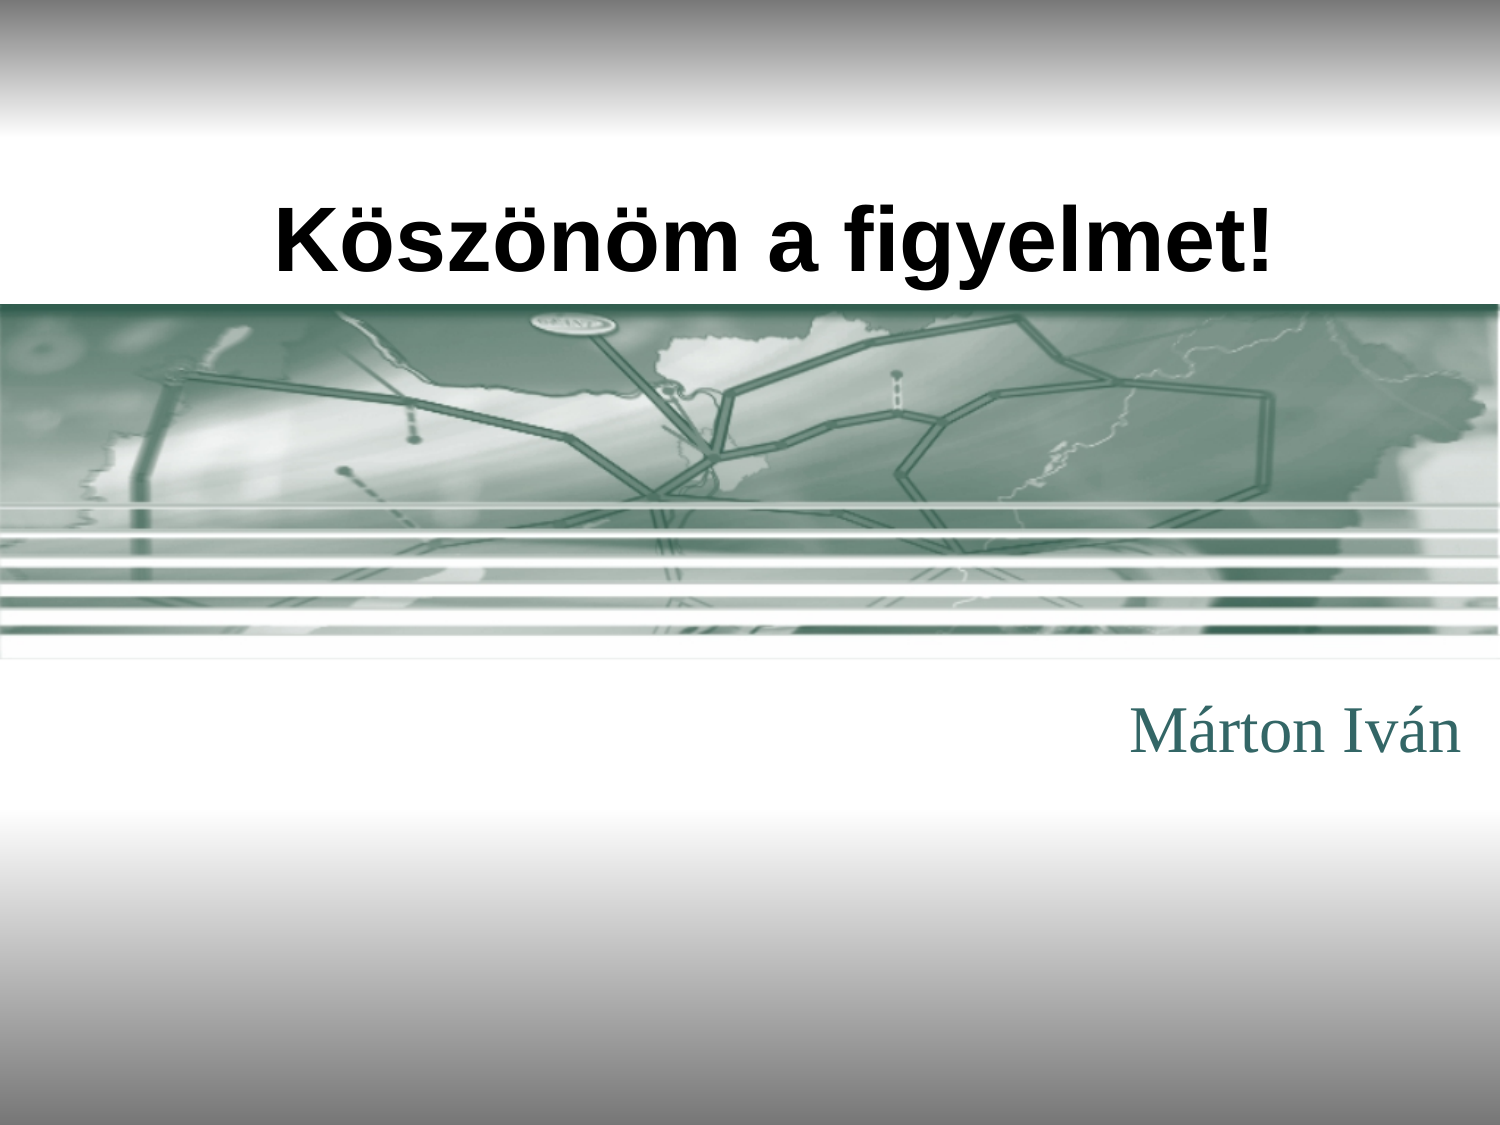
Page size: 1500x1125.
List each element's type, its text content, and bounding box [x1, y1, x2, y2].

picture [0, 304, 1500, 661]
title Köszönöm a figyelmet! [100, 172, 1451, 279]
text_box Márton Iván [614, 687, 1478, 929]
